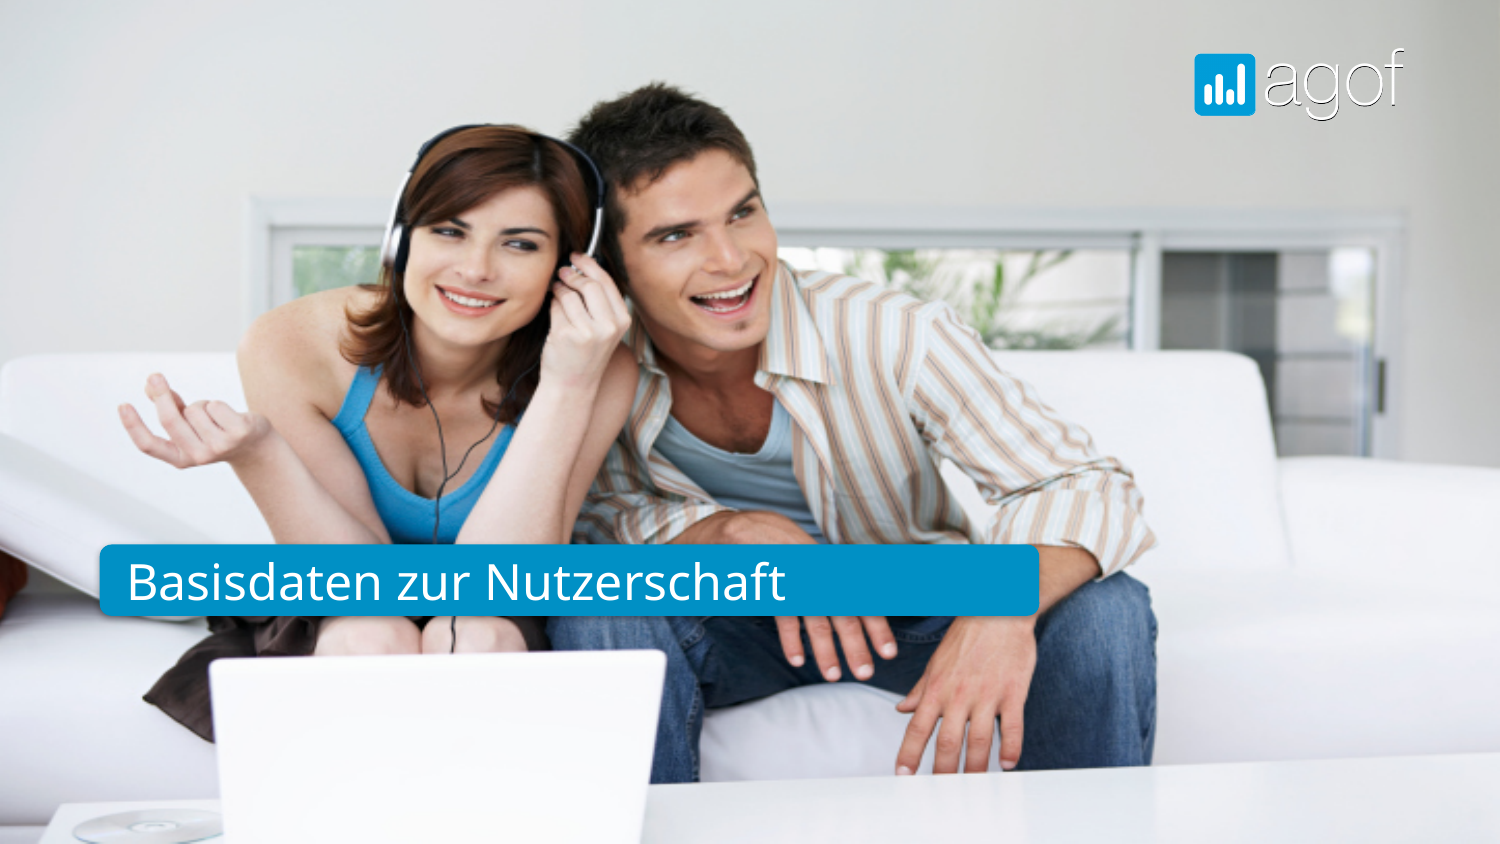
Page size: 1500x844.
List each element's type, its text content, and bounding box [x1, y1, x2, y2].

picture [0, 0, 1500, 844]
title Basisdaten zur Nutzerschaft [110, 550, 1008, 621]
